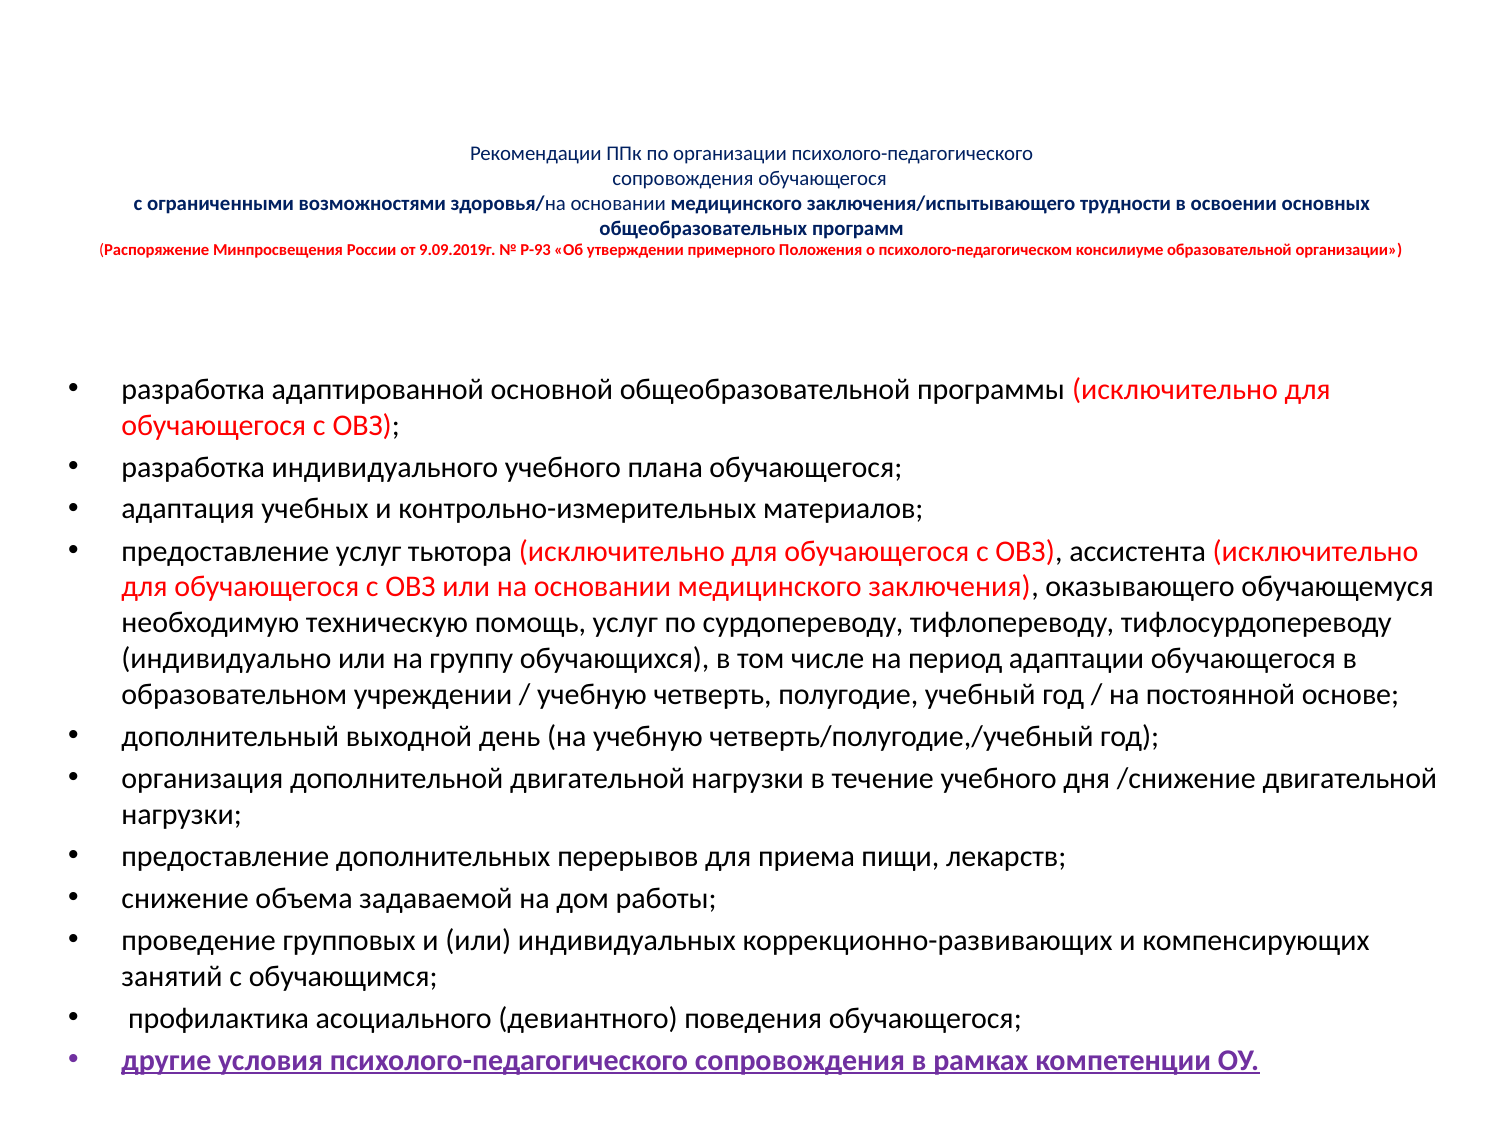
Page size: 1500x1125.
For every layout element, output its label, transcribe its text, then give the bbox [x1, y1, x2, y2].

list разработка адаптированной основной общеобразовательной программы (исключительно для обучающегося с ОВЗ); разработка индивидуального учебного плана обучающегося; адаптация учебных и контрольно-измерительных материалов; предоставление услуг тьютора (исключительно для обучающегося с ОВЗ), ассистента (исключительно для обучающегося с ОВЗ или на основании медицинского заключения), оказывающего обучающемуся необходимую техническую помощь, услуг по сурдопереводу, тифлопереводу, тифлосурдопереводу (индивидуально или на группу обучающихся), в том числе на период адаптации обучающегося в образовательном учреждении / учебную четверть, полугодие, учебный год / на постоянной основе; дополнительный выходной день (на учебную четверть/полугодие,/учебный год); организация дополнительной двигательной нагрузки в течение учебного дня /снижение двигательной нагрузки; предоставление дополнительных перерывов для приема пищи, лекарств; снижение объема задаваемой на дом работы; проведение групповых и (или) индивидуальных коррекционно-развивающих и компенсирующих занятий с обучающимся; профилактика асоциального (девиантного) поведения обучающегося; другие условия психолого-педагогического сопровождения в рамках компетенции ОУ. [53, 361, 1471, 1106]
title Рекомендации ППк по организации психолого-педагогического сопровождения обучающегося с ограниченными возможностями здоровья/на основании медицинского заключения/испытывающего трудности в освоении основных общеобразовательных программ (Распоряжение Минпросвещения России от 9.09.2019г. № Р-93 «Об утверждении примерного Положения о психолого-педагогическом консилиуме образовательной организации») [76, 125, 1427, 313]
